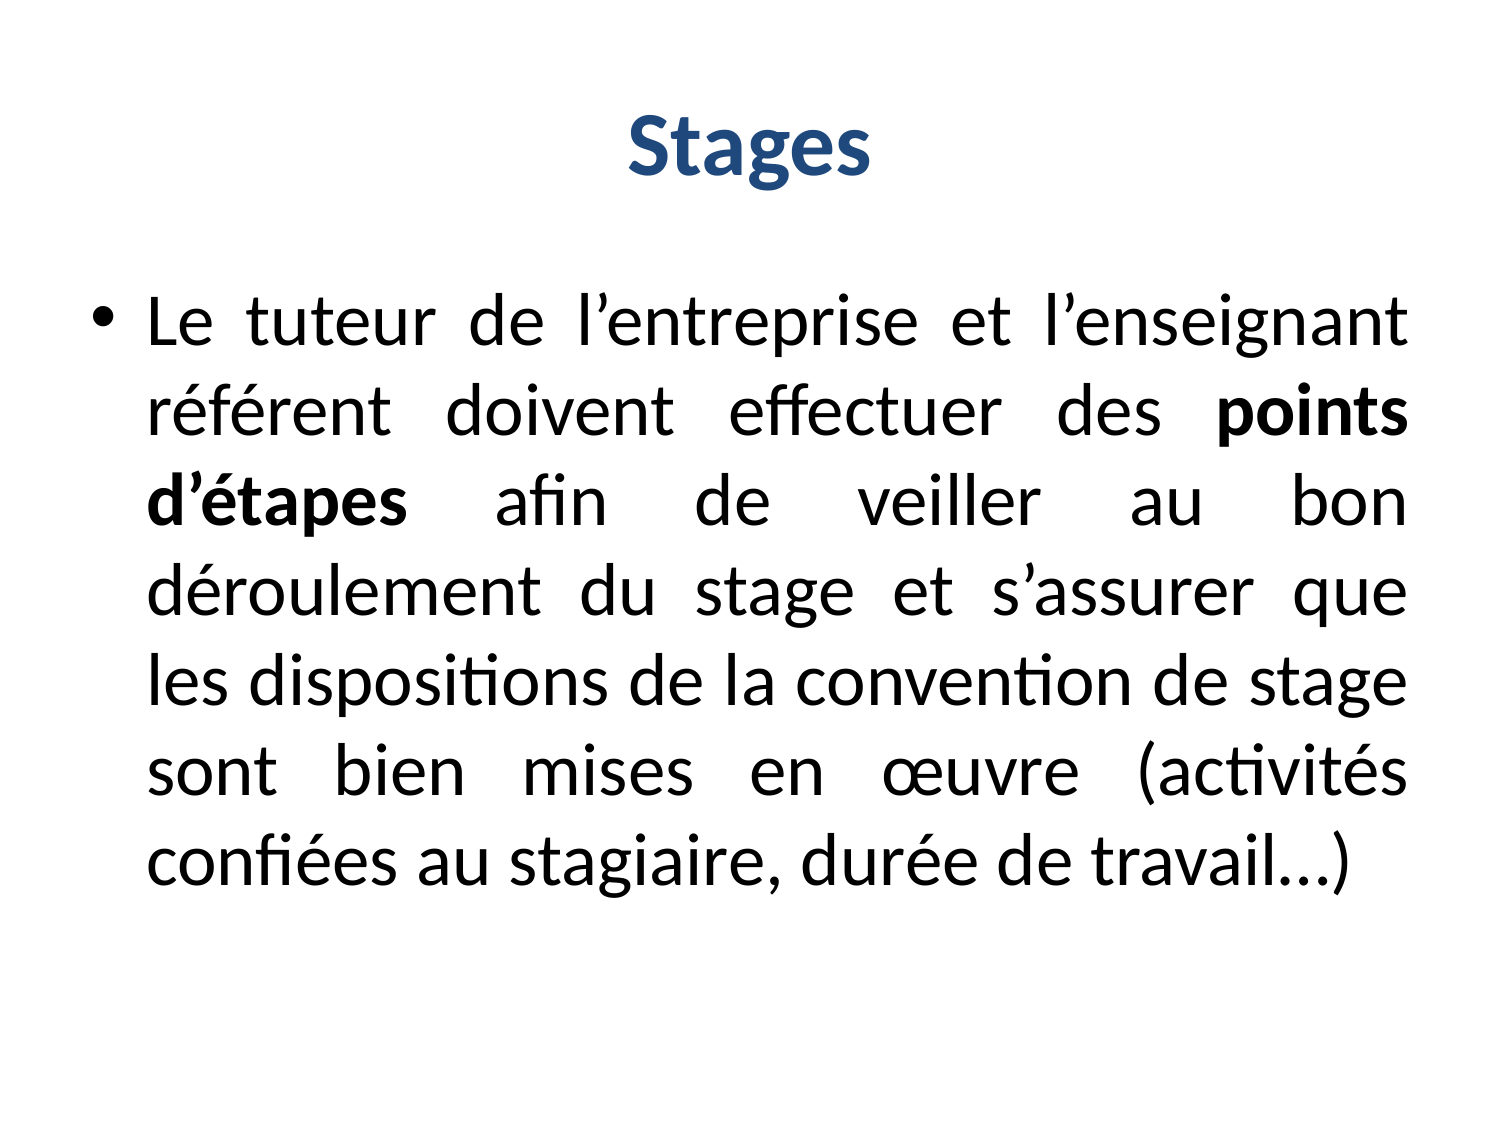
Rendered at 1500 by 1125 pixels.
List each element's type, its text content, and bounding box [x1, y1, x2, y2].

list Le tuteur de l’entreprise et l’enseignant référent doivent effectuer des points d’étapes afin de veiller au bon déroulement du stage et s’assurer que les dispositions de la convention de stage sont bien mises en œuvre (activités confiées au stagiaire, durée de travail…) [75, 262, 1425, 1005]
title Stages [75, 45, 1425, 233]
